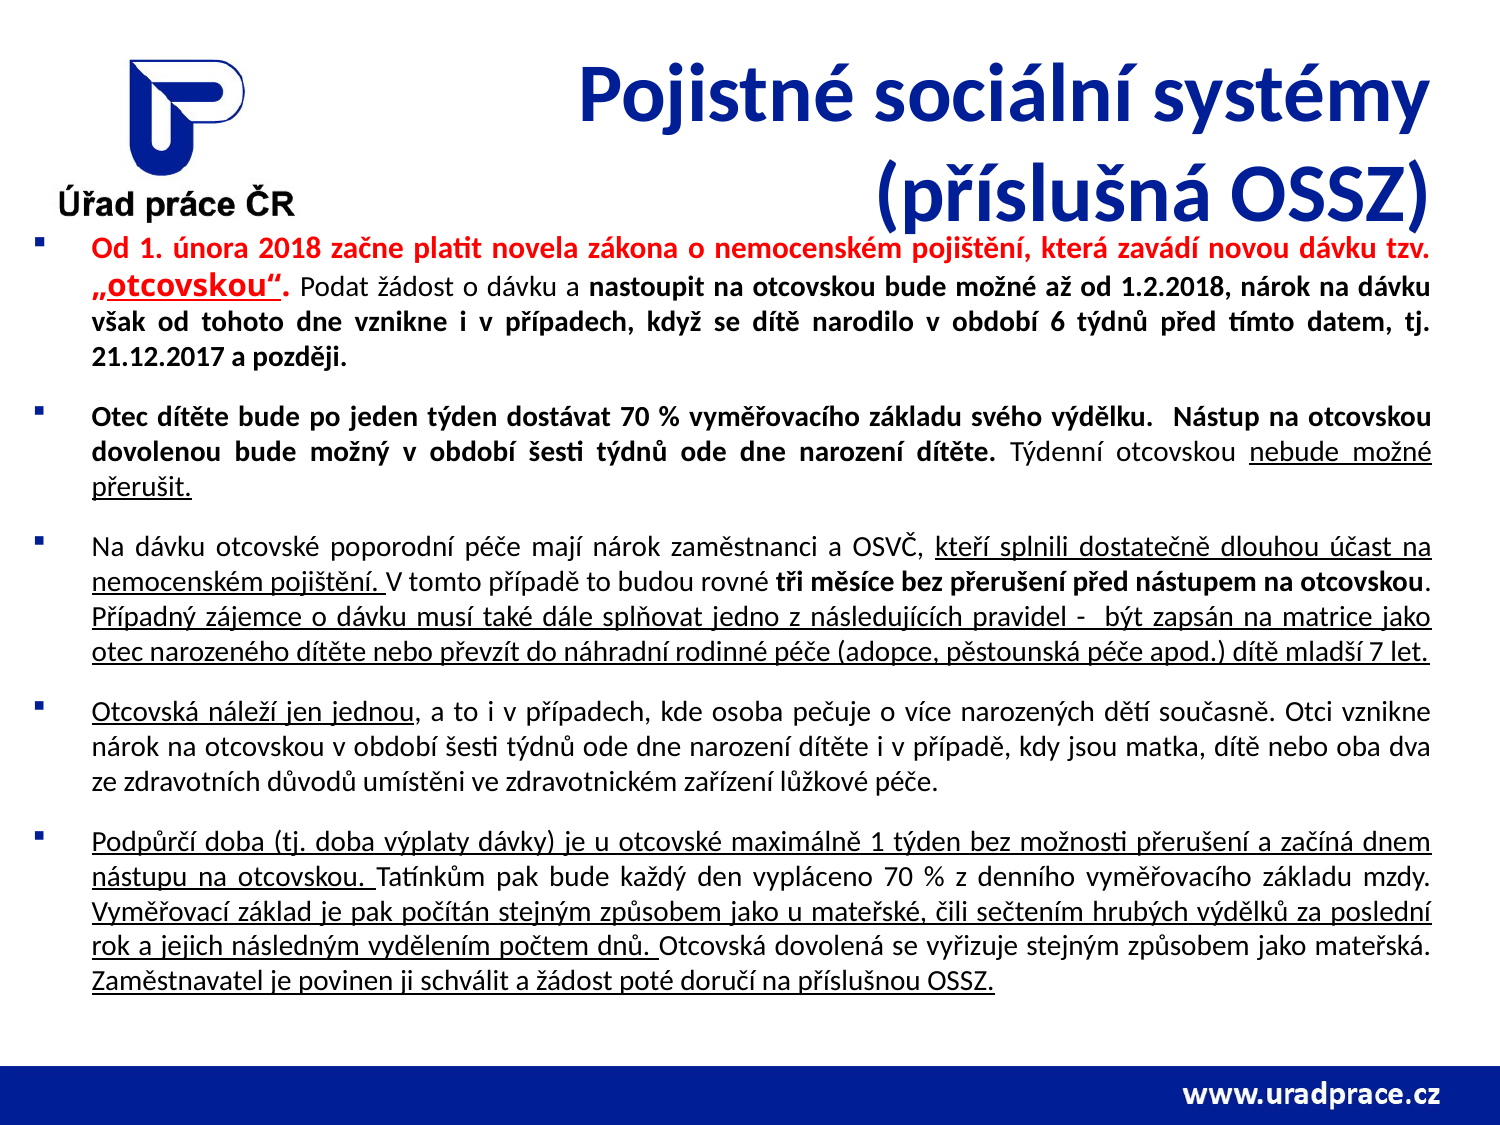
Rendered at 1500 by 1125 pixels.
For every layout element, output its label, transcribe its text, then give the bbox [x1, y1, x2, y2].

list Od 1. února 2018 začne platit novela zákona o nemocenském pojištění, která zavádí novou dávku tzv. „otcovskou“. Podat žádost o dávku a nastoupit na otcovskou bude možné až od 1.2.2018, nárok na dávku však od tohoto dne vznikne i v případech, když se dítě narodilo v období 6 týdnů před tímto datem, tj. 21.12.2017 a později. Otec dítěte bude po jeden týden dostávat 70 % vyměřovacího základu svého výdělku. Nástup na otcovskou dovolenou bude možný v období šesti týdnů ode dne narození dítěte. Týdenní otcovskou nebude možné přerušit. Na dávku otcovské poporodní péče mají nárok zaměstnanci a OSVČ, kteří splnili dostatečně dlouhou účast na nemocenském pojištění. V tomto případě to budou rovné tři měsíce bez přerušení před nástupem na otcovskou. Případný zájemce o dávku musí také dále splňovat jedno z následujících pravidel - být zapsán na matrice jako otec narozeného dítěte nebo převzít do náhradní rodinné péče (adopce, pěstounská péče apod.) dítě mladší 7 let. Otcovská náleží jen jednou, a to i v případech, kde osoba pečuje o více narozených dětí současně. Otci vznikne nárok na otcovskou v období šesti týdnů ode dne narození dítěte i v případě, kdy jsou matka, dítě nebo oba dva ze zdravotních důvodů umístěni ve zdravotnickém zařízení lůžkové péče. Podpůrčí doba (tj. doba výplaty dávky) je u otcovské maximálně 1 týden bez možnosti přerušení a začíná dnem nástupu na otcovskou. Tatínkům pak bude každý den vypláceno 70 % z denního vyměřovacího základu mzdy. Vyměřovací základ je pak počítán stejným způsobem jako u mateřské, čili sečtením hrubých výdělků za poslední rok a jejich následným vydělením počtem dnů. Otcovská dovolená se vyřizuje stejným způsobem jako mateřská. Zaměstnavatel je povinen ji schválit a žádost poté doručí na příslušnou OSSZ. [17, 219, 1448, 1095]
picture [0, 0, 1500, 1125]
title Pojistné sociální systémy (příslušná OSSZ) [359, 30, 1448, 219]
